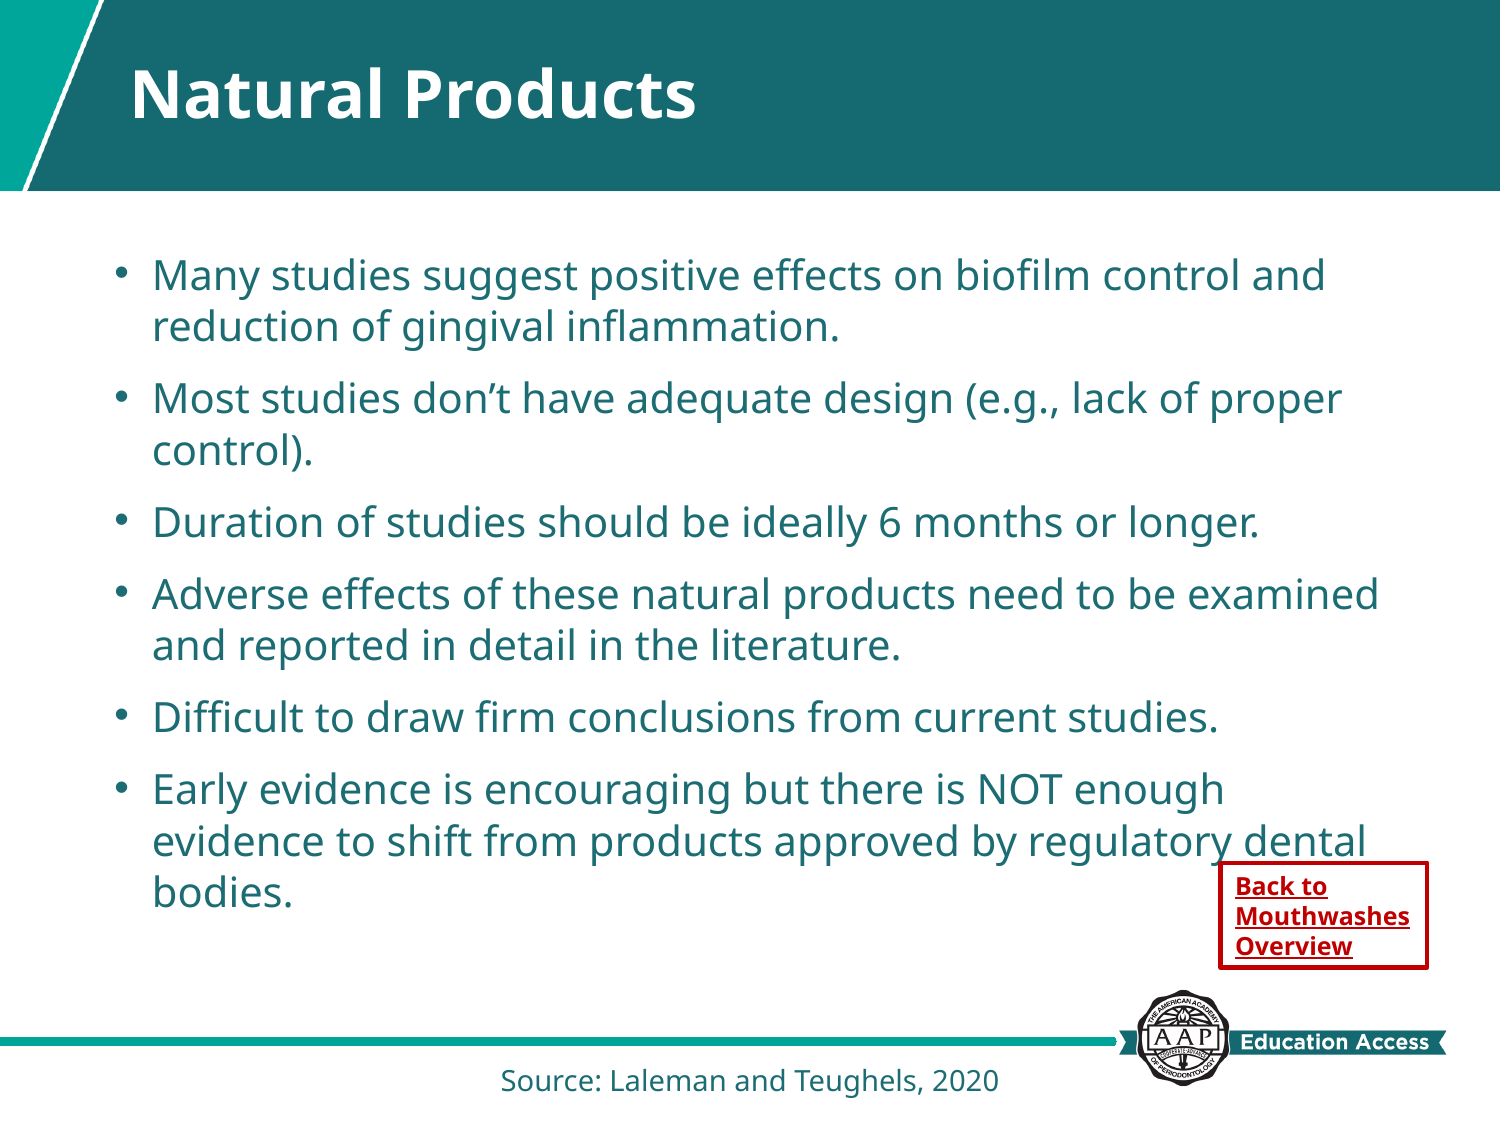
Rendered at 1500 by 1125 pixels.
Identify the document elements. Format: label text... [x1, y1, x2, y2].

list Many studies suggest positive effects on biofilm control and reduction of gingival inflammation. Most studies don’t have adequate design (e.g., lack of proper control). Duration of studies should be ideally 6 months or longer. Adverse effects of these natural products need to be examined and reported in detail in the literature. Difficult to draw firm conclusions from current studies. Early evidence is encouraging but there is NOT enough evidence to shift from products approved by regulatory dental bodies. [103, 244, 1397, 958]
picture [0, 983, 1476, 1092]
title Natural Products [117, 0, 1383, 189]
text_box Source: Laleman and Teughels, 2020 [448, 1057, 1052, 1104]
picture [0, 0, 1500, 209]
text_box Back to Mouthwashes Overview [1220, 862, 1428, 968]
